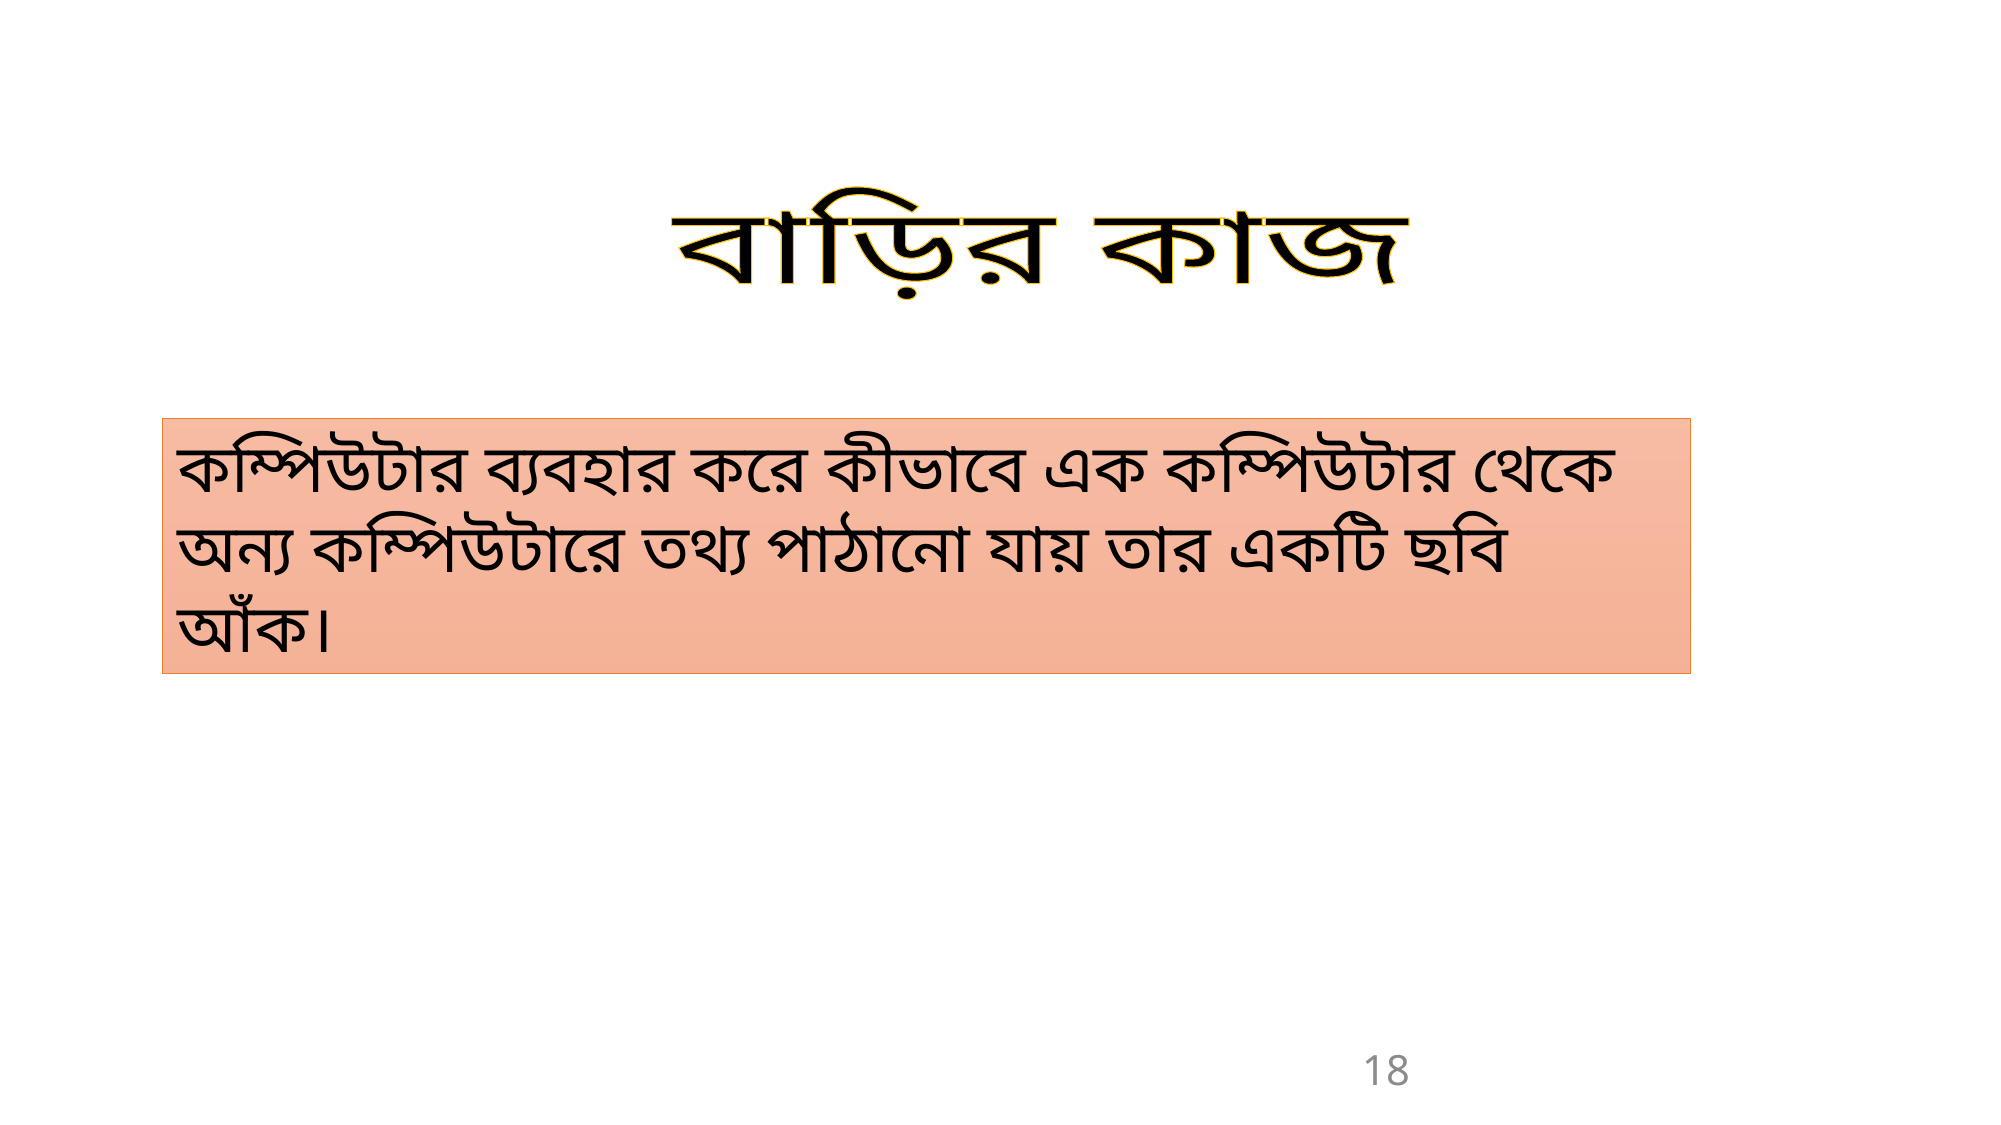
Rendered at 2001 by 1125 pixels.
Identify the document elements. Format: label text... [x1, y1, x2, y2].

text_box কম্পিউটার ব্যবহার করে কীভাবে এক কম্পিউটার থেকে অন্য কম্পিউটারে তথ্য পাঠানো যায় তার একটি ছবি আঁক। [162, 418, 1691, 674]
text_box বাড়ির কাজ [671, 186, 1057, 285]
slide_number 22 [1074, 1042, 1425, 1103]
text_box বাড়ির কাজ [1093, 210, 1410, 286]
